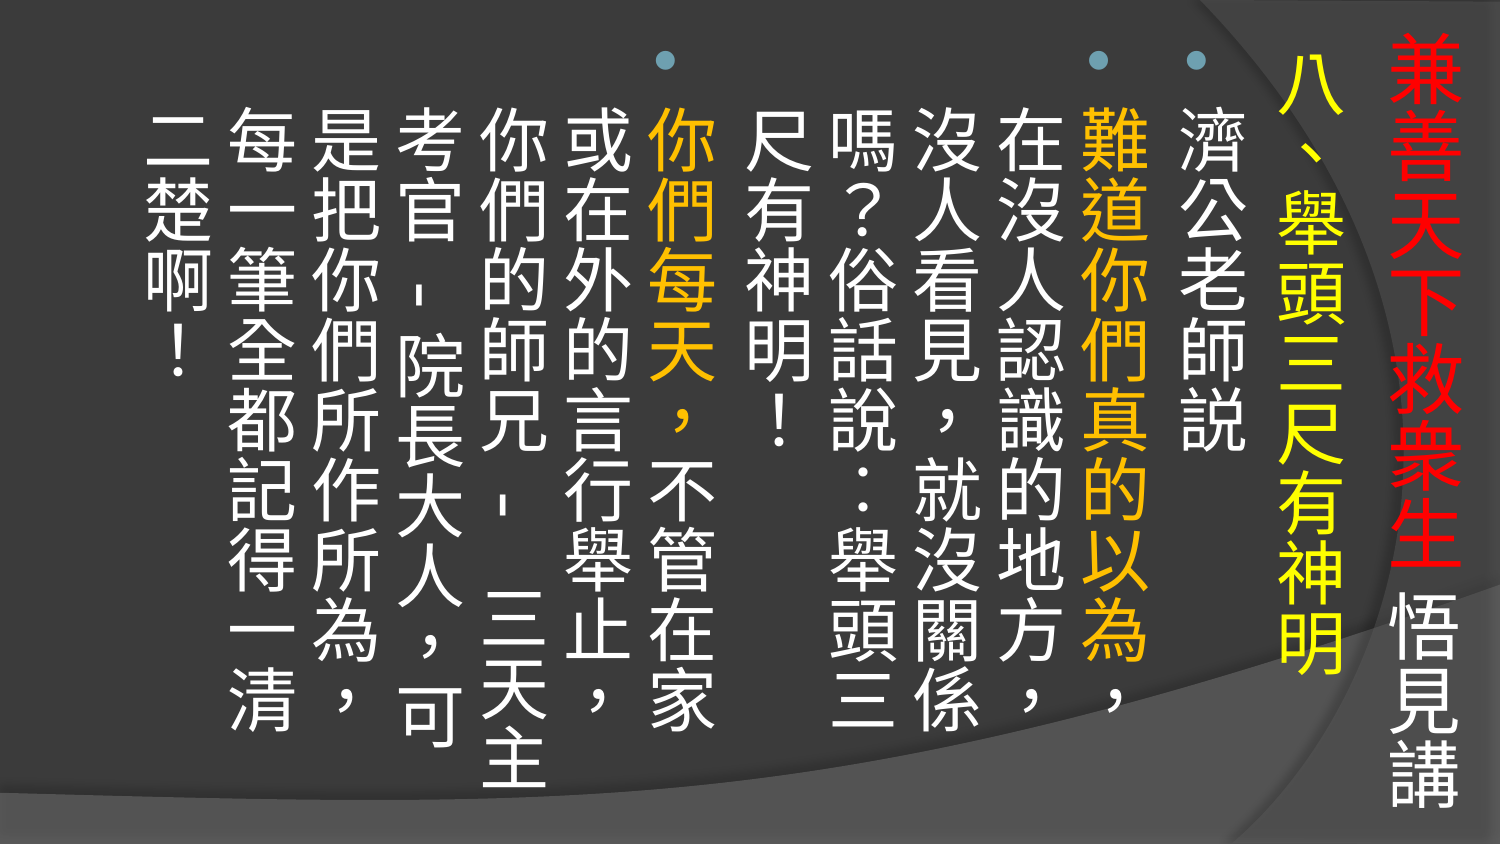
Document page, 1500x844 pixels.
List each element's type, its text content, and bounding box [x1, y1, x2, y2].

title 兼善天下救衆生 悟見講 [1364, 21, 1483, 820]
list 八、舉頭三尺有神明 濟公老師説 難道你們真的以為，在沒人認識的地方，沒人看見，就沒關係嗎？俗話說︰舉頭三尺有神明！ 你們每天，不管在家或在外的言行舉止，你們的師兄 - 三天主考官 -院長大人，可是把你們所作所為，每一筆全都記得一清二楚啊！ [29, 27, 1365, 820]
